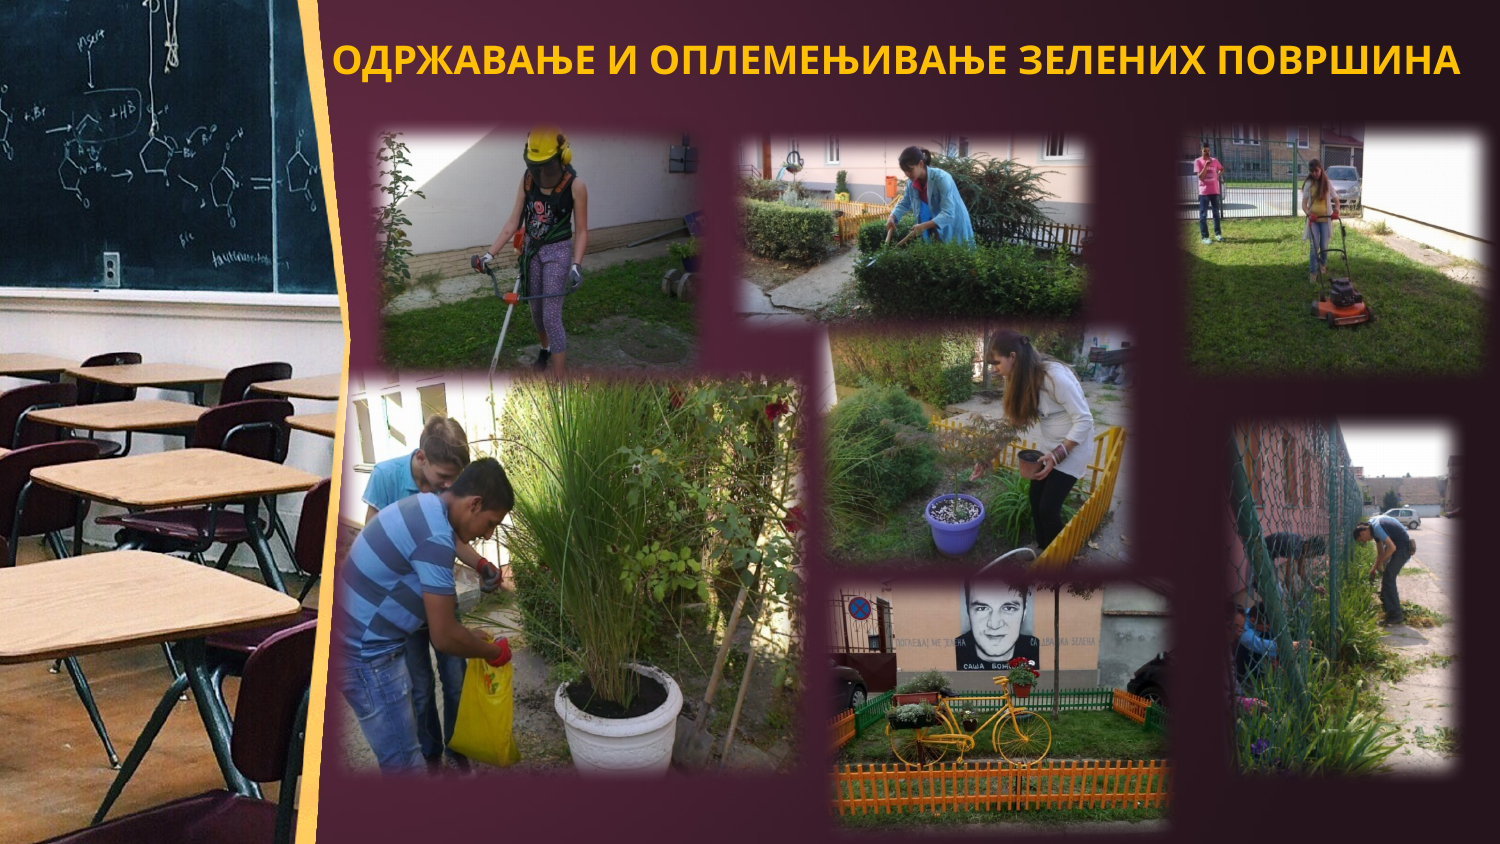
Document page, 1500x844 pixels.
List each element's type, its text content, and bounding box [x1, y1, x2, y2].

picture [0, 0, 1500, 844]
title ОДРЖАВАЊЕ И ОПЛЕМЕЊИВАЊЕ ЗЕЛЕНИХ ПОВРШИНА [316, 11, 1500, 106]
